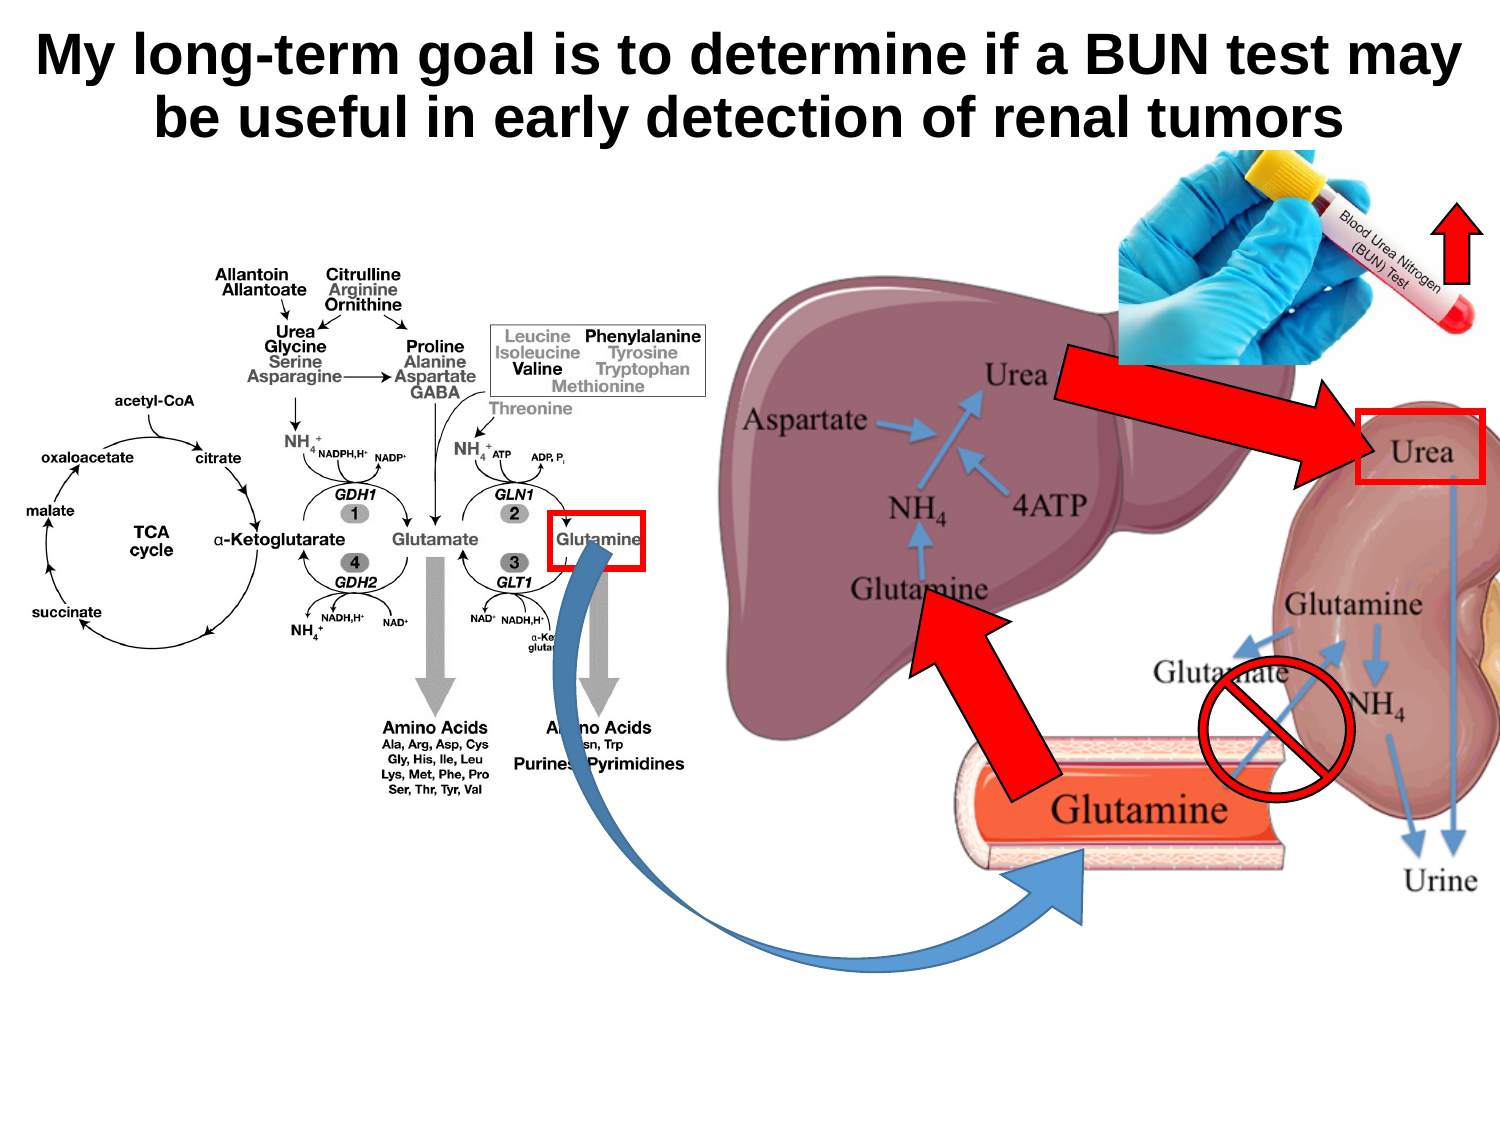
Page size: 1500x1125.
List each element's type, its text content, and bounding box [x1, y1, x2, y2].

picture [25, 150, 1500, 907]
text_box [585, 798, 1083, 974]
text_box My long-term goal is to determine if a BUN test may be useful in early detection of renal tumors [0, 0, 1500, 175]
